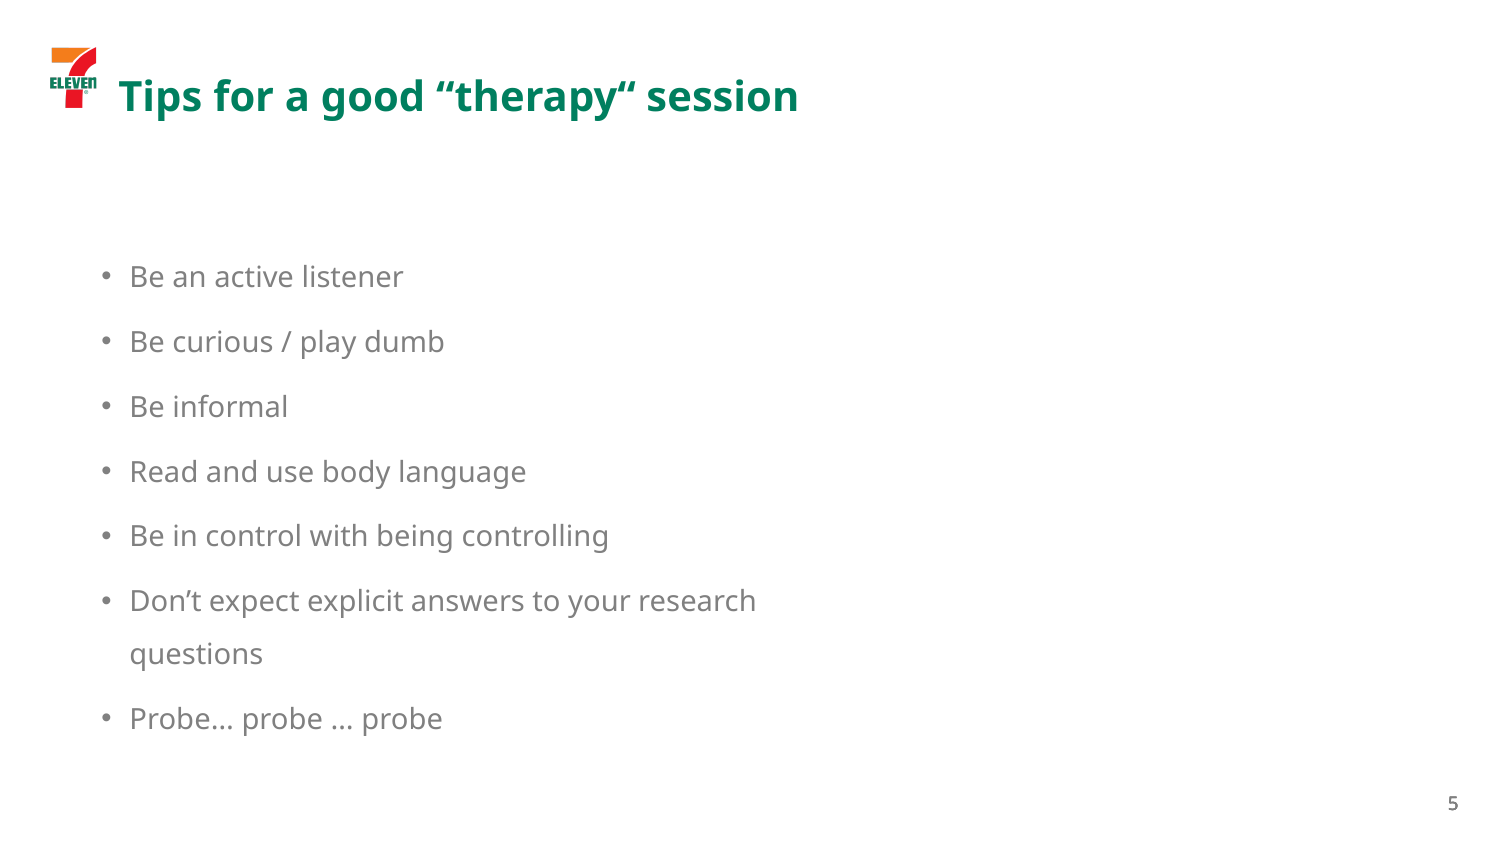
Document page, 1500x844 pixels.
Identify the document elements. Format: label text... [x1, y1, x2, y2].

text_box Be an active listener Be curious / play dumb Be informal Read and use body language Be in control with being controlling Don’t expect explicit answers to your research questions Probe… probe … probe [86, 233, 800, 743]
text_box Tips for a good “therapy“ session [103, 61, 1455, 127]
